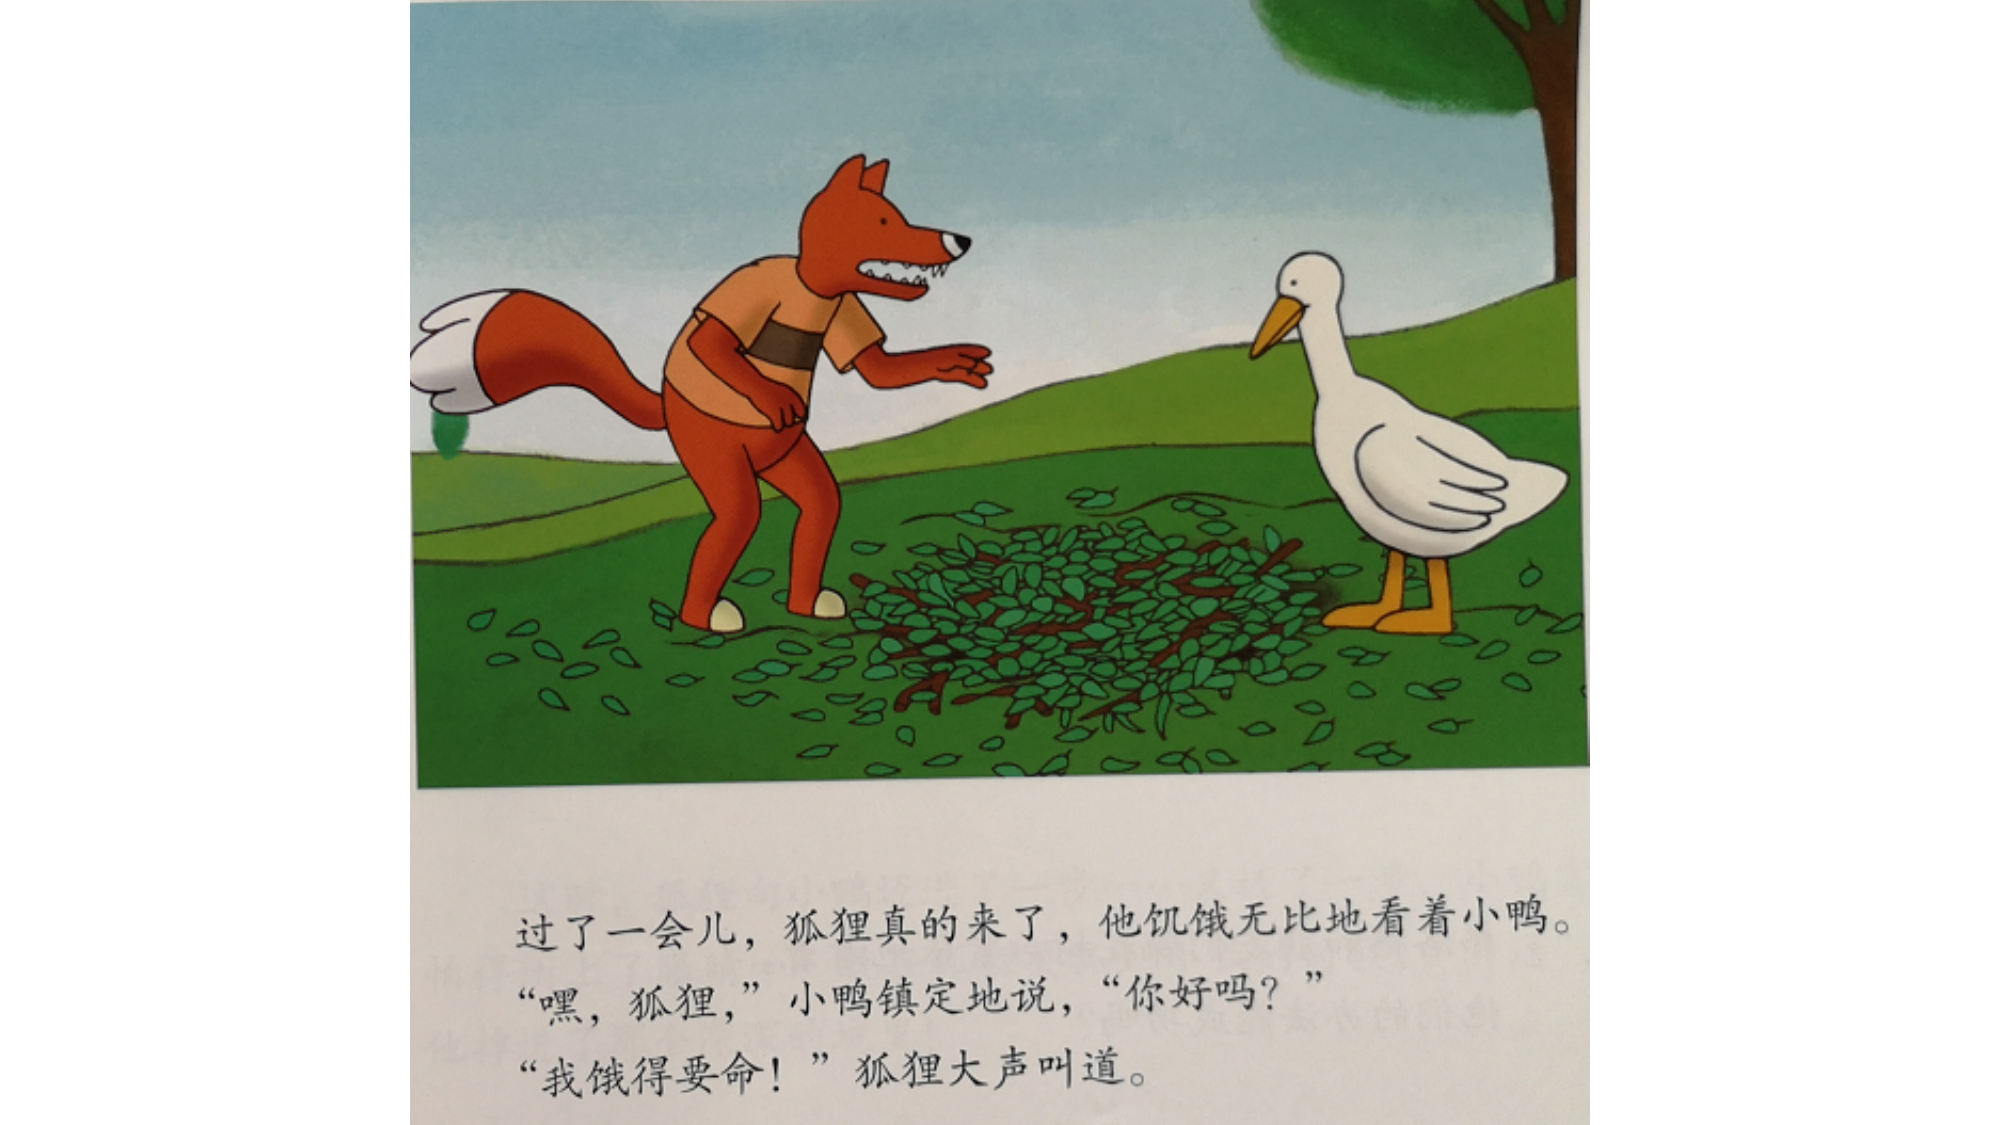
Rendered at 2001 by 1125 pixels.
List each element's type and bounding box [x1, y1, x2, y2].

picture [410, 0, 1590, 1125]
